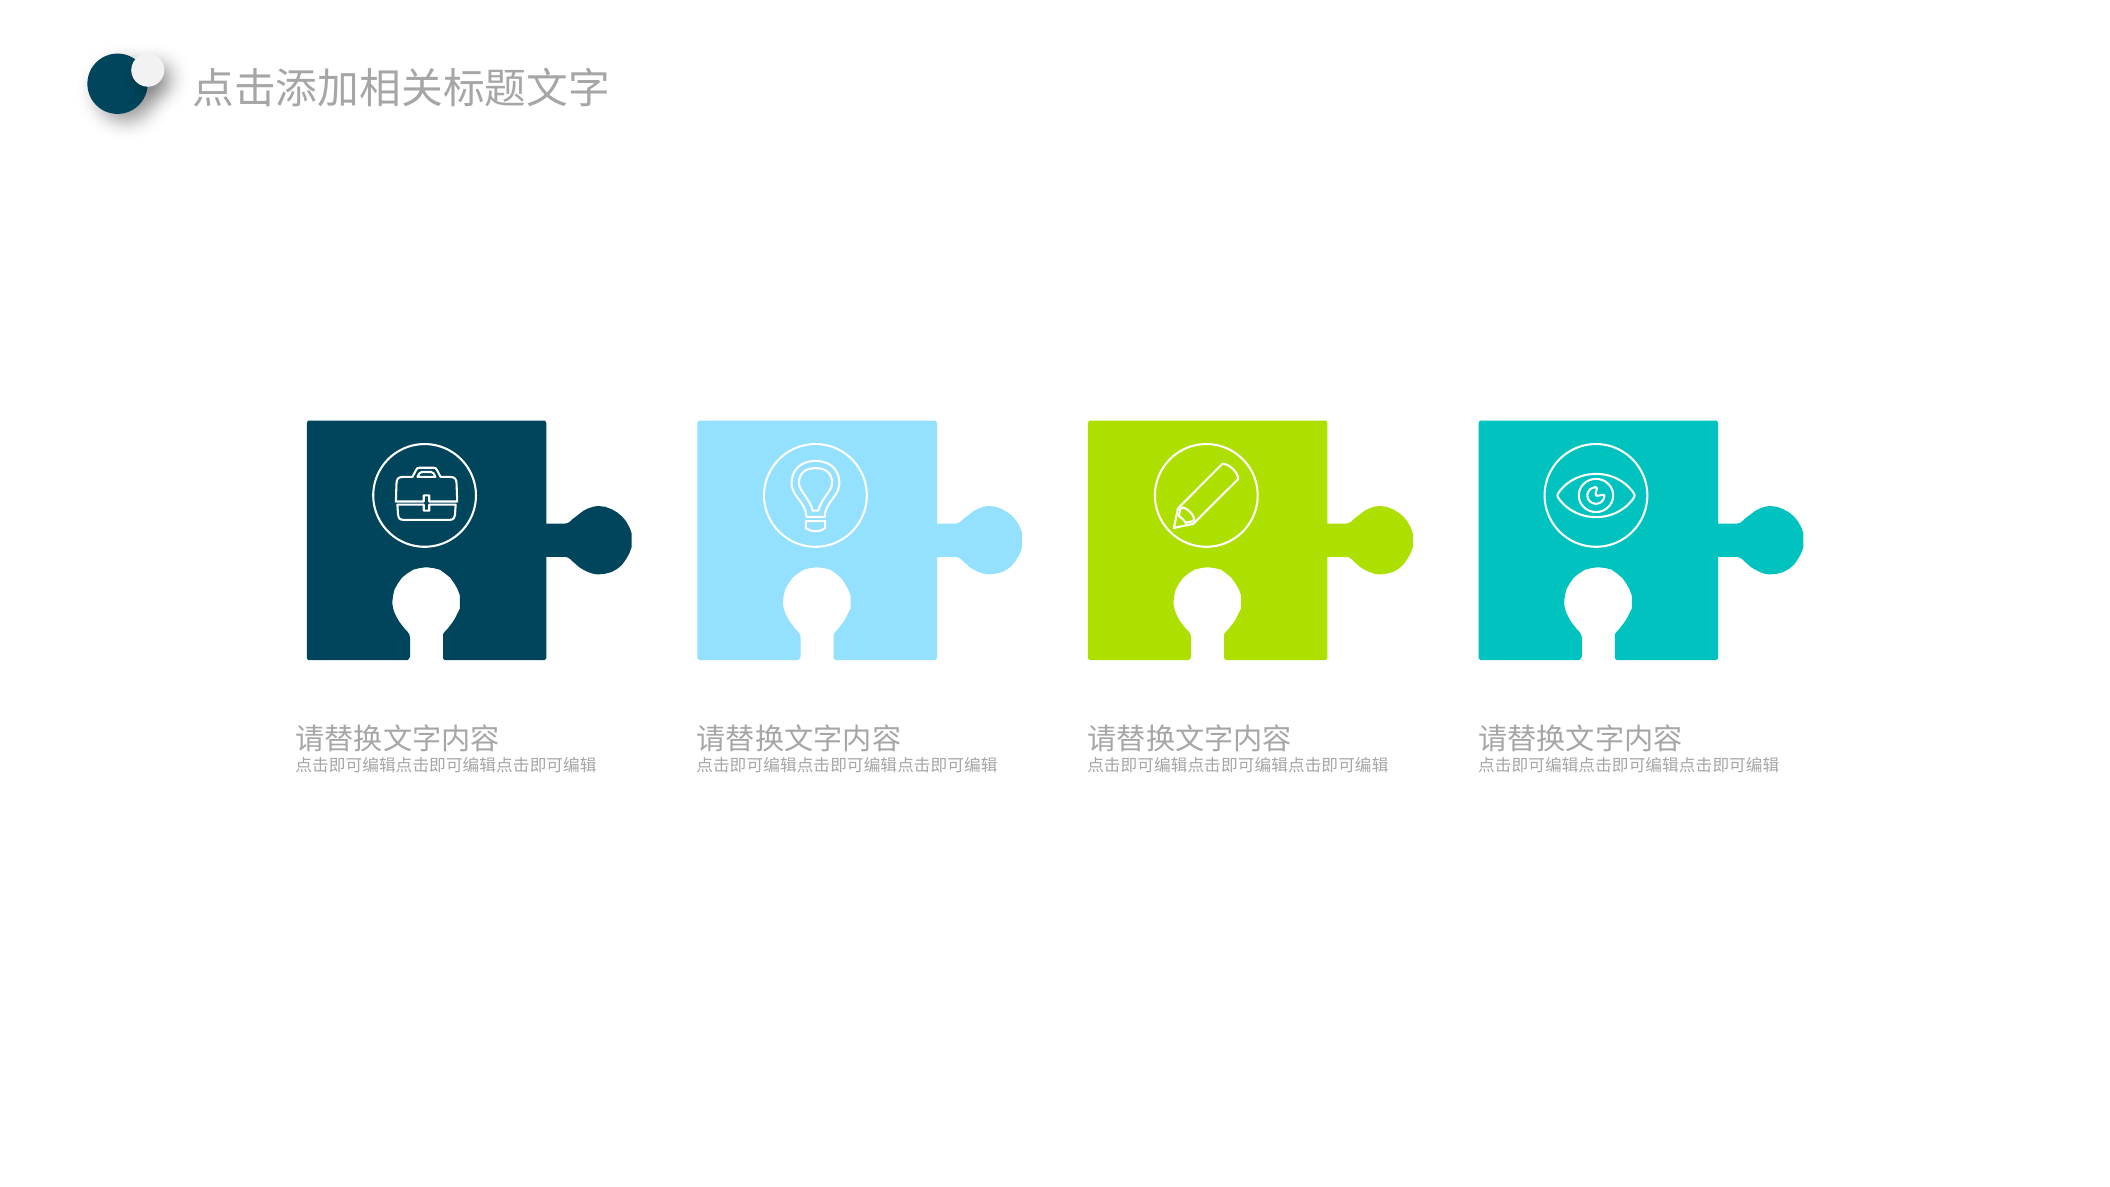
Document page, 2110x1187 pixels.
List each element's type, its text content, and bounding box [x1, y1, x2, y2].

text_box [697, 420, 1023, 661]
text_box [764, 444, 867, 547]
text_box 点击即可编辑点击即可编辑点击即可编辑 [1087, 750, 1424, 775]
text_box [1087, 420, 1413, 661]
text_box 点击即可编辑点击即可编辑点击即可编辑 [295, 750, 632, 775]
text_box 请替换文字内容 [1087, 713, 1353, 750]
text_box 点击添加相关标题文字 [176, 53, 680, 114]
text_box [306, 420, 632, 661]
text_box [1478, 420, 1804, 661]
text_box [1544, 444, 1648, 547]
text_box [86, 52, 142, 115]
text_box 点击即可编辑点击即可编辑点击即可编辑 [1478, 750, 1815, 775]
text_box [1154, 444, 1258, 547]
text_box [373, 444, 476, 547]
text_box 请替换文字内容 [1478, 713, 1743, 750]
text_box 请替换文字内容 [696, 713, 962, 750]
text_box 点击即可编辑点击即可编辑点击即可编辑 [696, 750, 1033, 775]
text_box 请替换文字内容 [295, 713, 561, 750]
text_box [130, 52, 166, 88]
